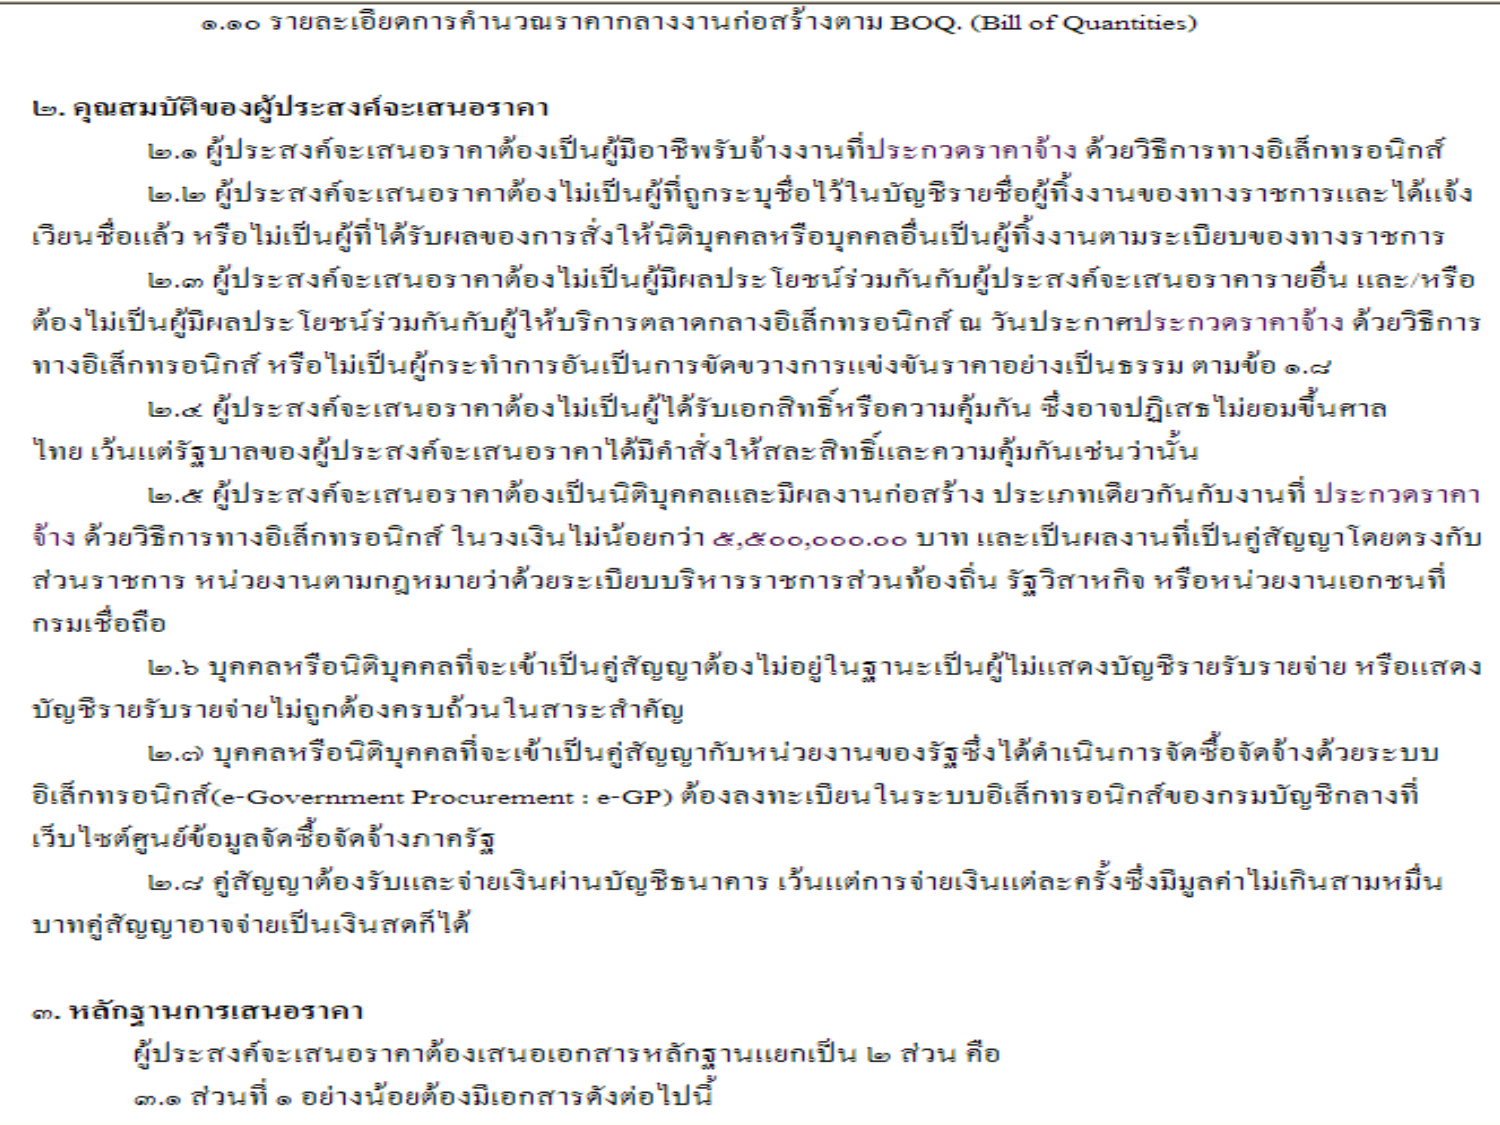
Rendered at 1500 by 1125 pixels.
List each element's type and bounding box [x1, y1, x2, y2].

list [0, 0, 1500, 1125]
